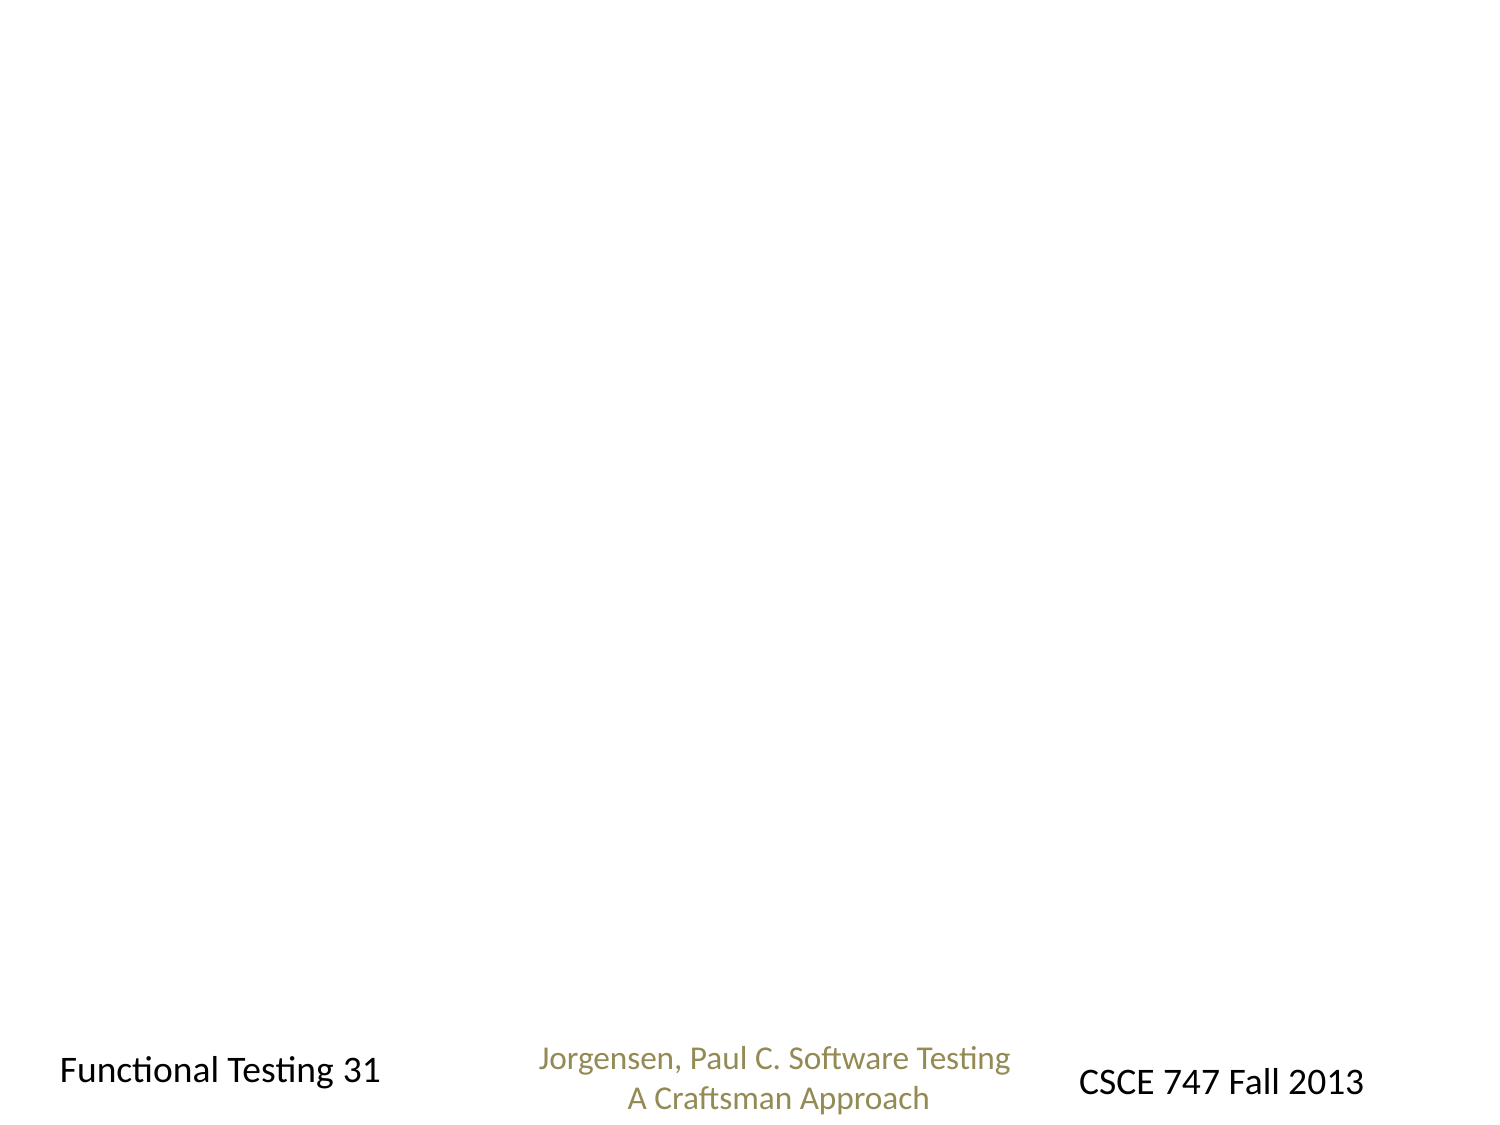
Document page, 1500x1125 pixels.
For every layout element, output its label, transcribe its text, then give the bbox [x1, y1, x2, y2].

text_box Jorgensen, Paul C. Software Testing A Craftsman Approach [524, 1029, 1034, 1124]
